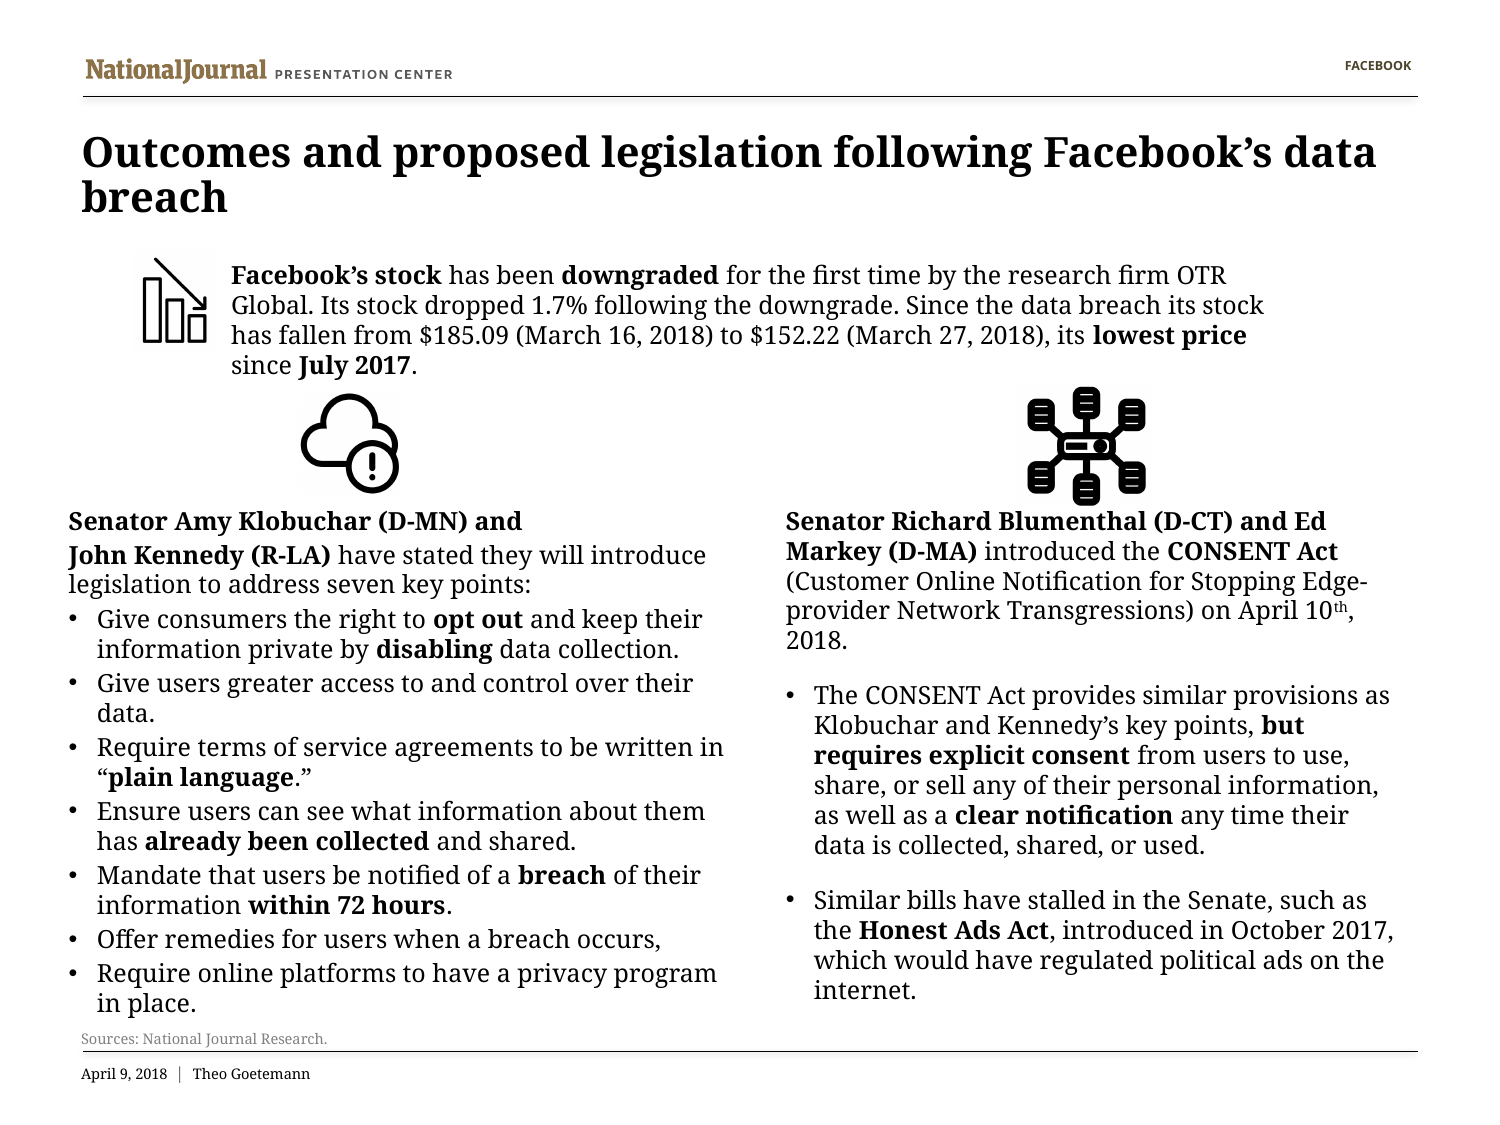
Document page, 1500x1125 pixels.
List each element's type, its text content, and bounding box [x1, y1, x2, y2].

text_box April 9, 2018 | Theo Goetemann [66, 1053, 1283, 1110]
text_box Outcomes and proposed legislation following Facebook’s data breach [66, 124, 1446, 190]
text_box FACEBOOK [1329, 51, 1427, 81]
picture [1013, 380, 1156, 509]
picture [79, 49, 460, 97]
text_box Senator Richard Blumenthal (D-CT) and Ed Markey (D-MA) introduced the CONSENT Act (Customer Online Notification for Stopping Edge-provider Network Transgressions) on April 10th, 2018. The CONSENT Act provides similar provisions as Klobuchar and Kennedy’s key points, but requires explicit consent from users to use, share, or sell any of their personal information, as well as a clear notification any time their data is collected, shared, or used. Similar bills have stalled in the Senate, such as the Honest Ads Act, introduced in October 2017, which would have regulated political ads on the internet. [771, 497, 1420, 1012]
picture [297, 392, 403, 497]
text_box Facebook’s stock has been downgraded for the first time by the research firm OTR Global. Its stock dropped 1.7% following the downgrade. Since the data breach its stock has fallen from $185.09 (March 16, 2018) to $152.22 (March 27, 2018), its lowest price since July 2017. [216, 252, 1326, 387]
text_box Senator Amy Klobuchar (D-MN) and John Kennedy (R-LA) have stated they will introduce legislation to address seven key points: Give consumers the right to opt out and keep their information private by disabling data collection. Give users greater access to and control over their data. Require terms of service agreements to be written in “plain language.” Ensure users can see what information about them has already been collected and shared. Mandate that users be notified of a breach of their information within 72 hours. Offer remedies for users when a breach occurs, Require online platforms to have a privacy program in place. [54, 497, 750, 1025]
text_box Sources: National Journal Research. [66, 1020, 1420, 1052]
picture [132, 250, 216, 357]
